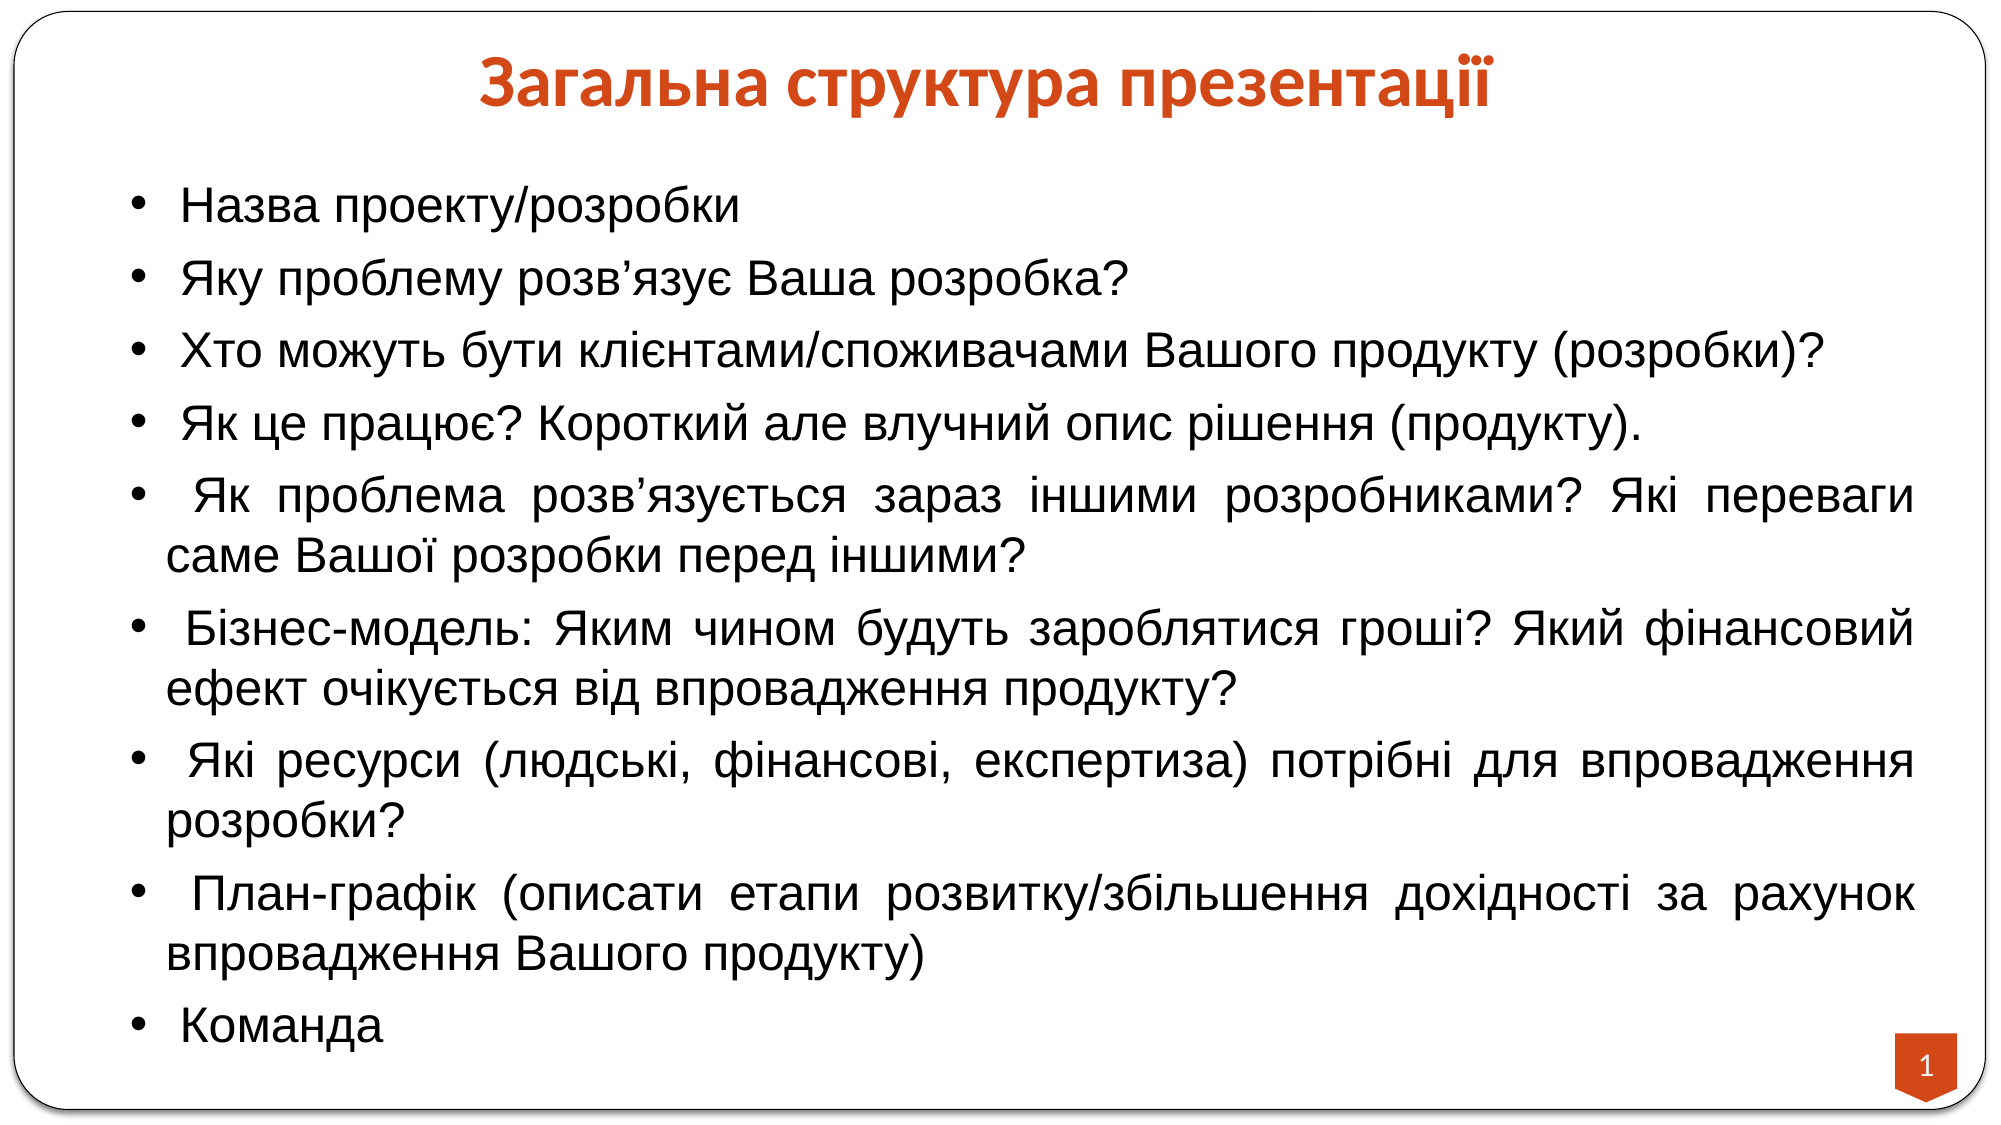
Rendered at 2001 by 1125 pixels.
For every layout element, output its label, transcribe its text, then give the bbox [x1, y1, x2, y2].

text_box [1895, 1033, 1958, 1040]
text_box Назва проекту/розробки Яку проблему розв’язує Ваша розробка? Хто можуть бути клієнтами/споживачами Вашого продукту (розробки)? Як це працює? Короткий але влучний опис рішення (продукту). Як проблема розв’язується зараз іншими розробниками? Які переваги саме Вашої розробки перед іншими? Бізнес-модель: Яким чином будуть зароблятися гроші? Який фінансовий ефект очікується від впровадження продукту? Які ресурси (людські, фінансові, експертиза) потрібні для впровадження розробки? План-графік (описати етапи розвитку/збільшення дохідності за рахунок впровадження Вашого продукту) Команда [115, 140, 1931, 998]
text_box 1 [1908, 1032, 1971, 1084]
text_box 1 [1895, 1040, 1958, 1092]
text_box [1902, 1092, 1950, 1103]
text_box Загальна структура презентації [27, 30, 1946, 131]
